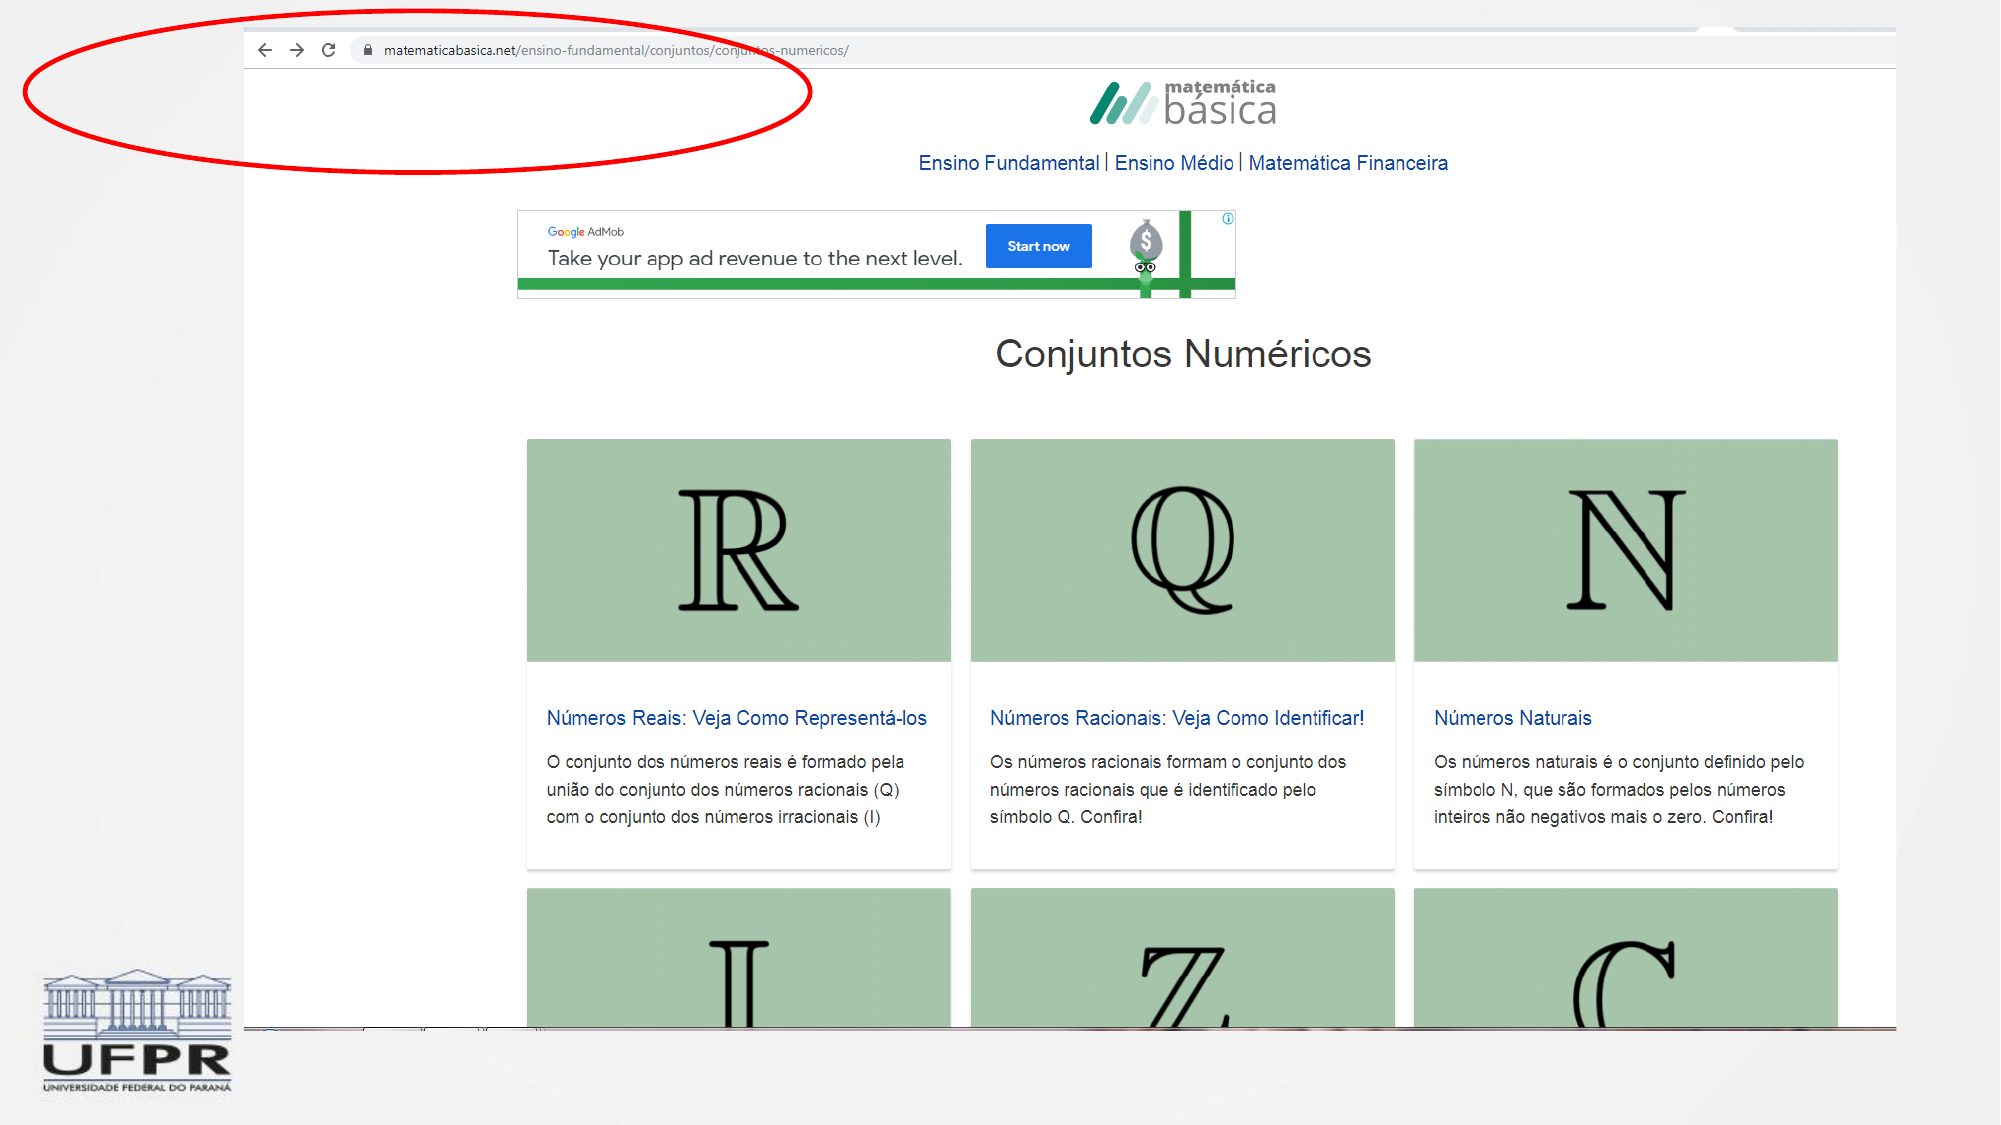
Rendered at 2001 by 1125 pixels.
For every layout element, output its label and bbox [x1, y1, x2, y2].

picture [0, 0, 2001, 1125]
text_box [24, 10, 647, 164]
